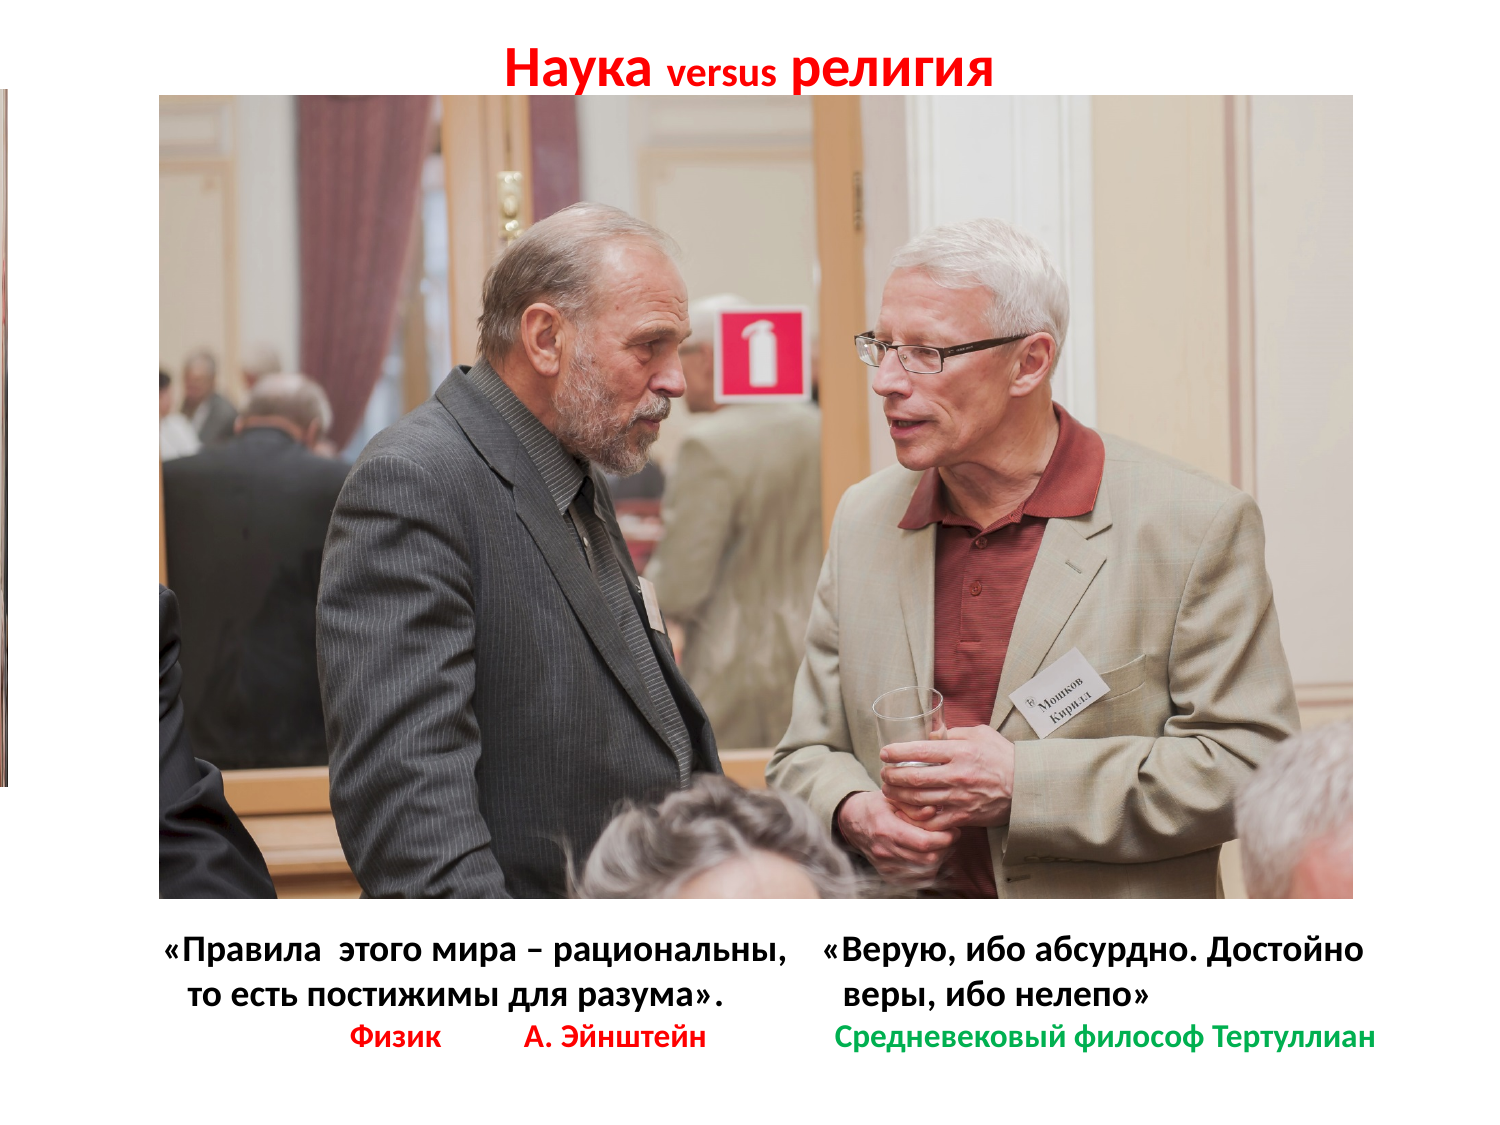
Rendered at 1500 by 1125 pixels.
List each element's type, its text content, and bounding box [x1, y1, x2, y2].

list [0, 89, 8, 788]
picture [159, 94, 1353, 899]
text_box «Правила этого мира – рациональны, «Верую, ибо абсурдно. Достойно то есть постижимы для разума». веры, ибо нелепо» Физик А. Эйнштейн Средневековый философ Тертуллиан [147, 916, 1412, 1062]
title Наука versus религия [75, 0, 1425, 126]
